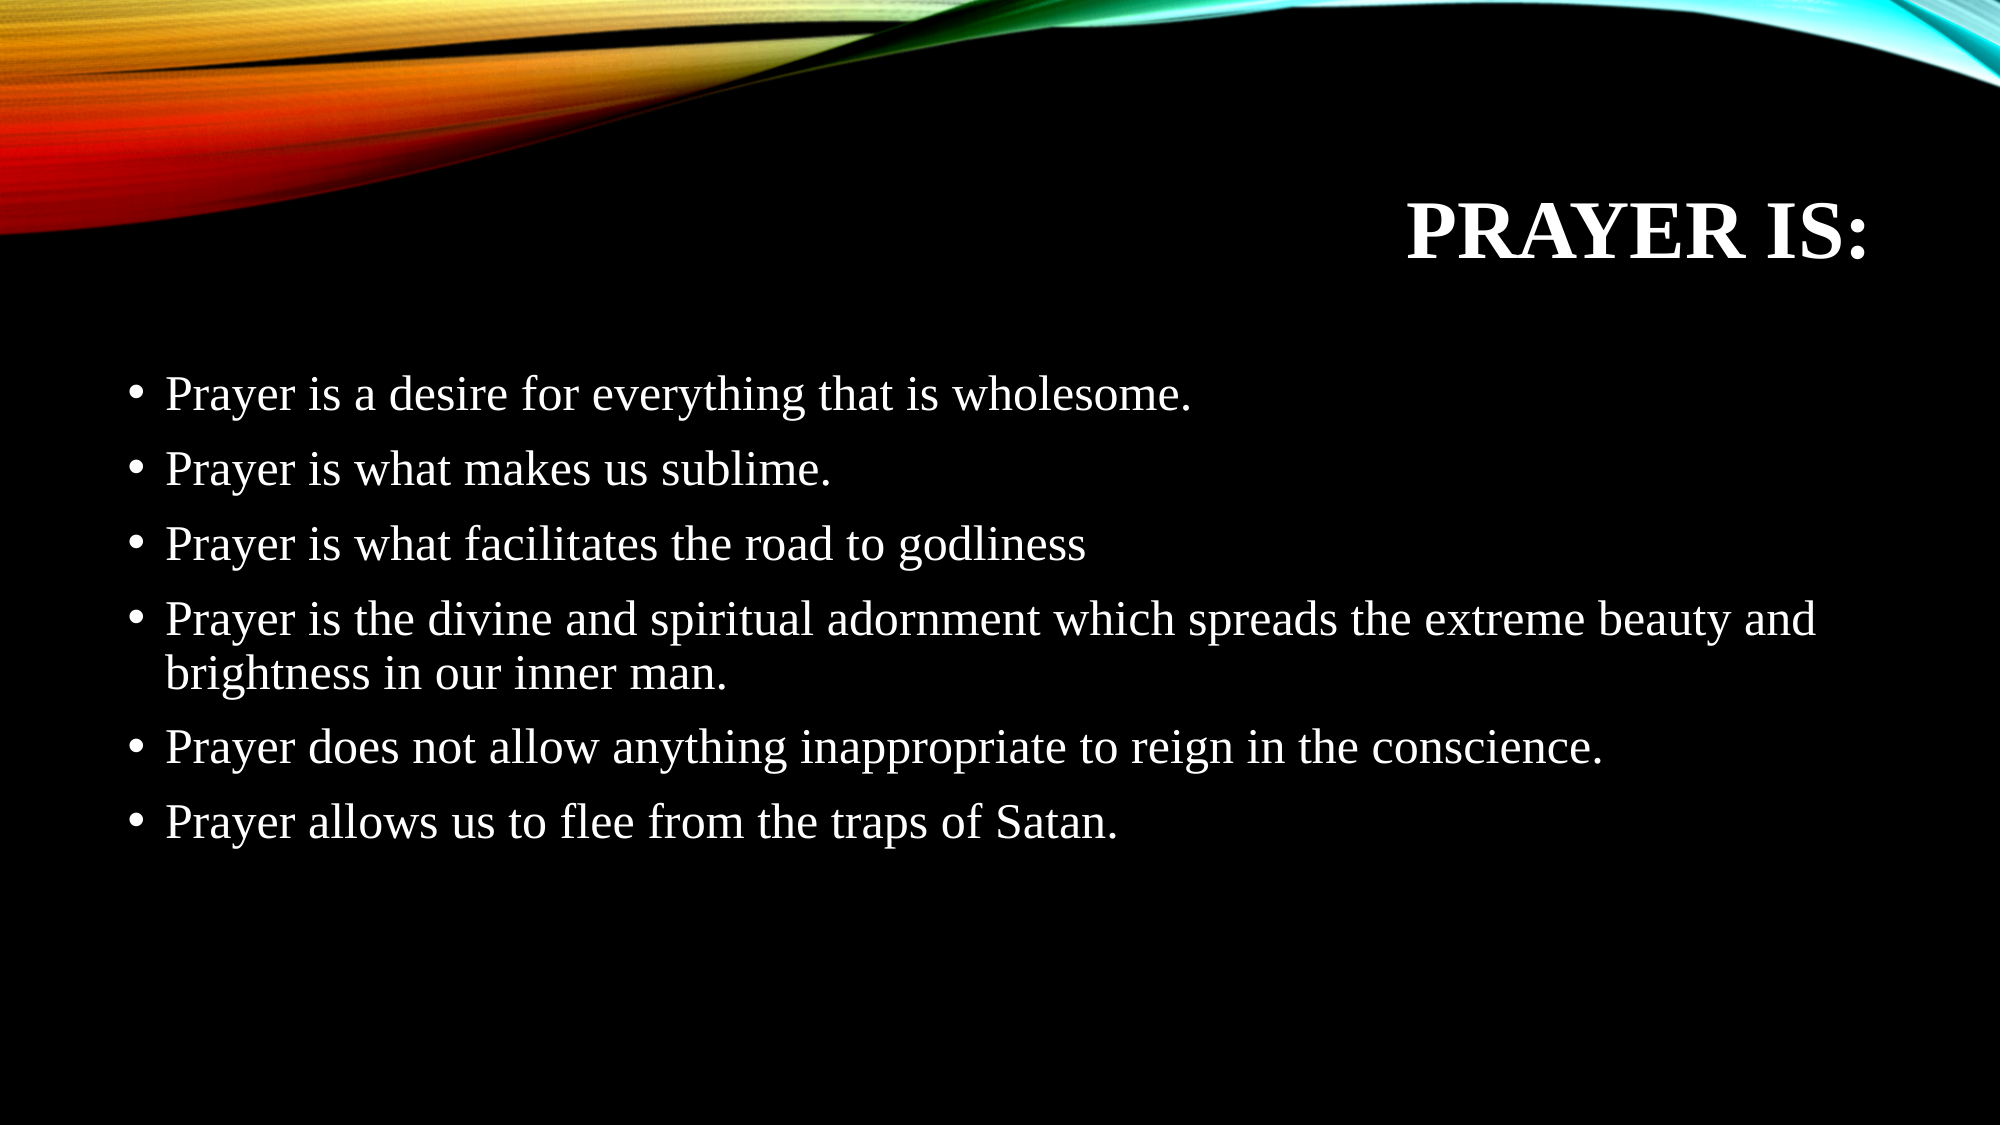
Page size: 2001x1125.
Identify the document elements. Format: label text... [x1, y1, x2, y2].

picture [0, 0, 2000, 237]
title Prayer is: [474, 125, 1888, 338]
list Prayer is a desire for everything that is wholesome. Prayer is what makes us sublime. Prayer is what facilitates the road to godliness Prayer is the divine and spiritual adornment which spreads the extreme beauty and brightness in our inner man. Prayer does not allow anything inappropriate to reign in the conscience. Prayer allows us to flee from the traps of Satan. [112, 360, 1888, 1021]
